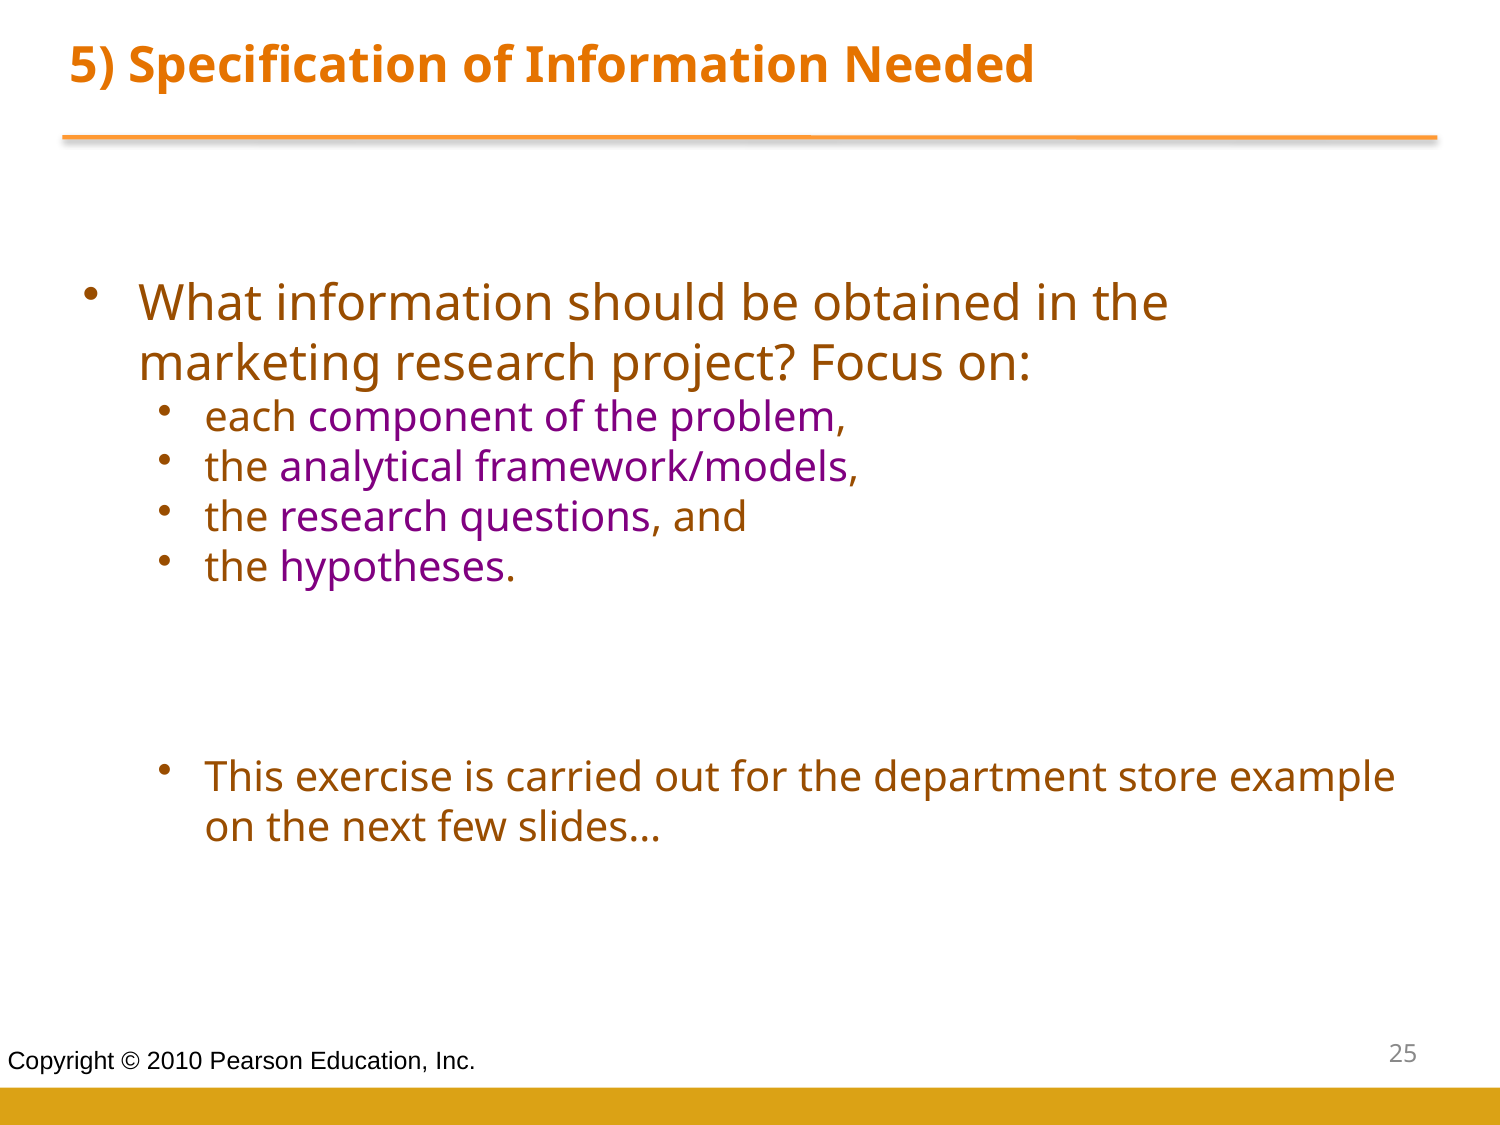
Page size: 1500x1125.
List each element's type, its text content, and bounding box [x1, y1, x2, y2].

slide_number 25 [1375, 1031, 1426, 1079]
title 5) Specification of Information Needed [61, 24, 1401, 118]
list What information should be obtained in the marketing research project? Focus on: each component of the problem, the analytical framework/models, the research questions, and the hypotheses. This exercise is carried out for the department store example on the next few slides… [74, 261, 1426, 1006]
